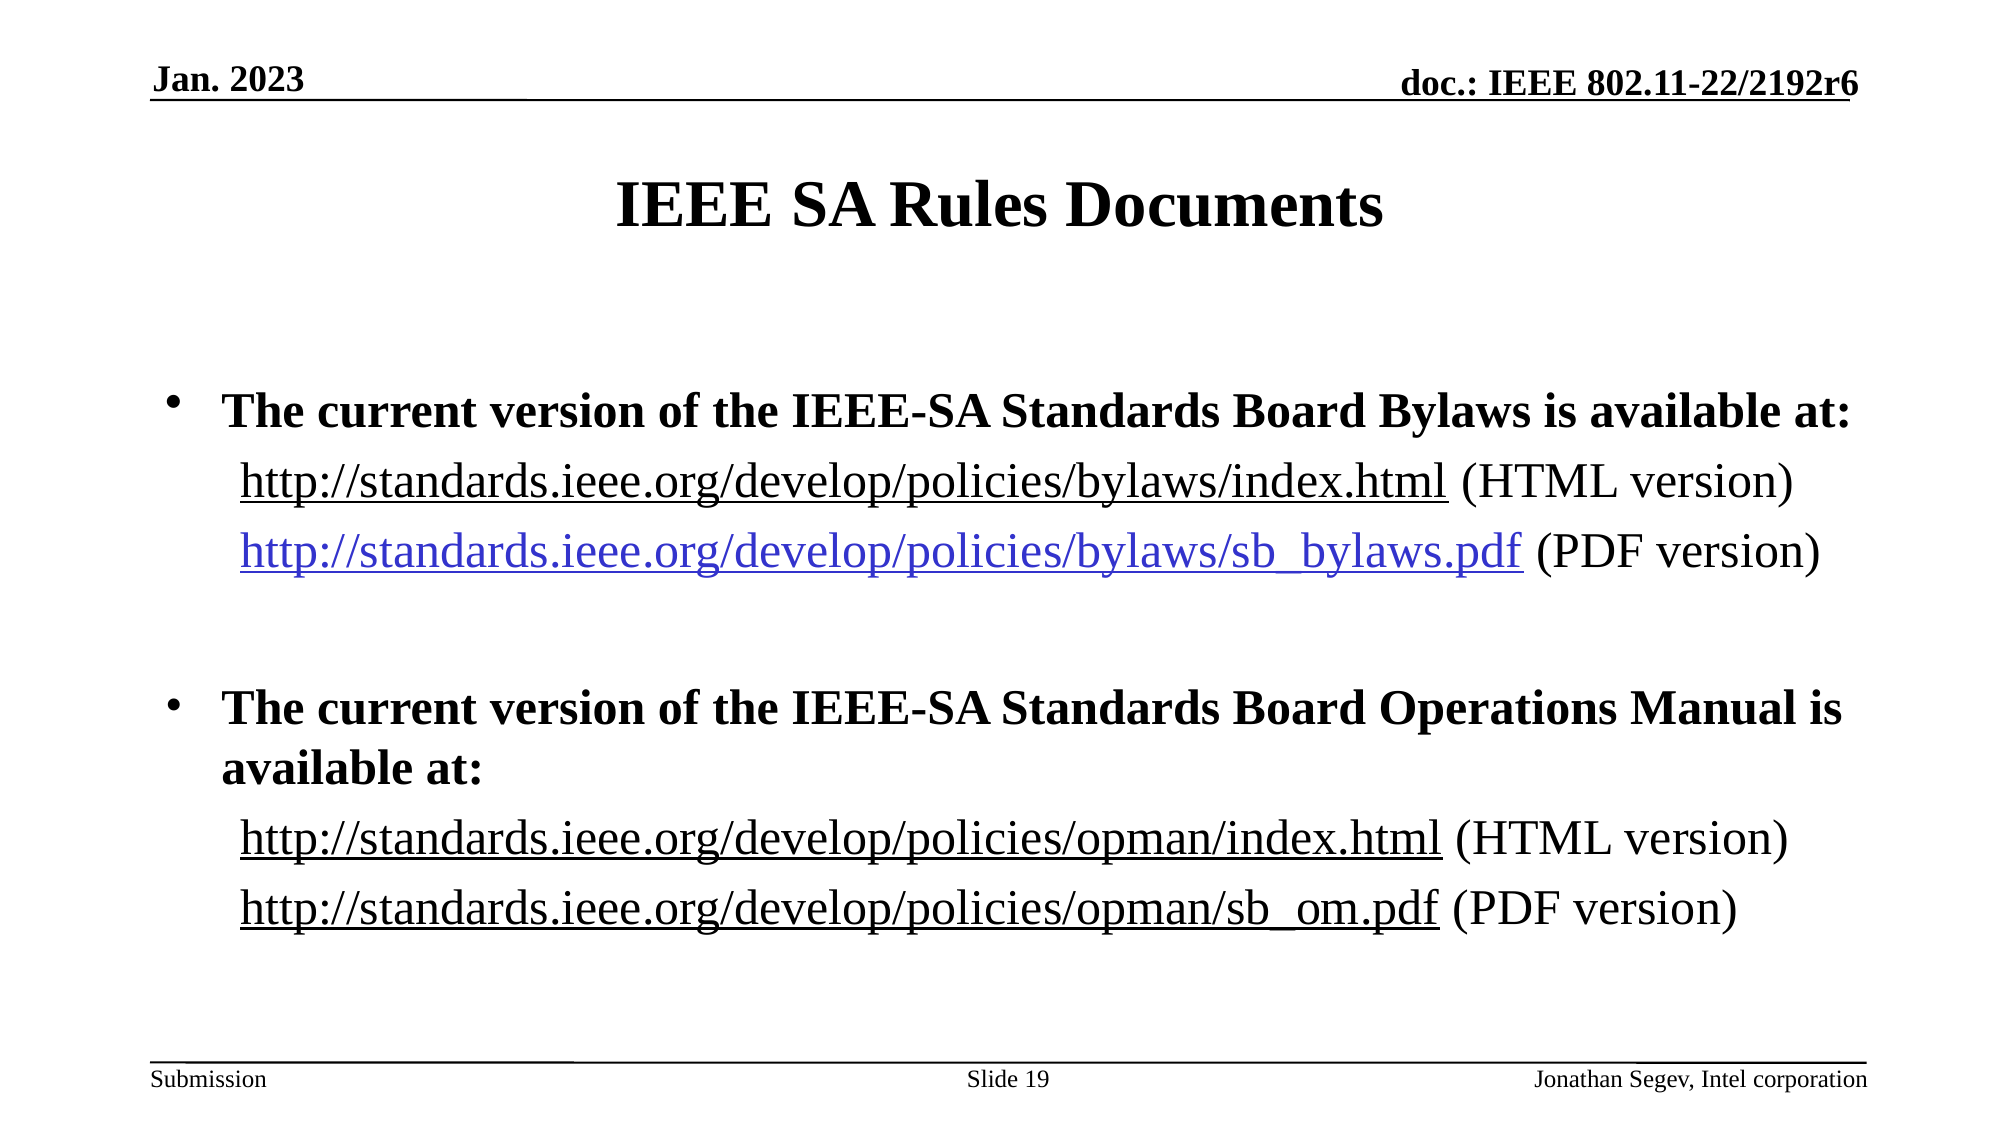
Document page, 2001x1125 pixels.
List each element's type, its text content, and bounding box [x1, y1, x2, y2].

footer Jonathan Segev, Intel corporation [1171, 1061, 1869, 1093]
list The current version of the IEEE-SA Standards Board Bylaws is available at: http://standards.ieee.org/develop/policies/bylaws/index.html (HTML version) http://standards.ieee.org/develop/policies/bylaws/sb_bylaws.pdf (PDF version) The current version of the IEEE-SA Standards Board Operations Manual is available at: http://standards.ieee.org/develop/policies/opman/index.html (HTML version) http://standards.ieee.org/develop/policies/opman/sb_om.pdf (PDF version) [149, 299, 1922, 1000]
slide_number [152, 54, 563, 100]
title IEEE SA Rules Documents [149, 112, 1850, 288]
slide_number Slide 19 [950, 1061, 1067, 1123]
